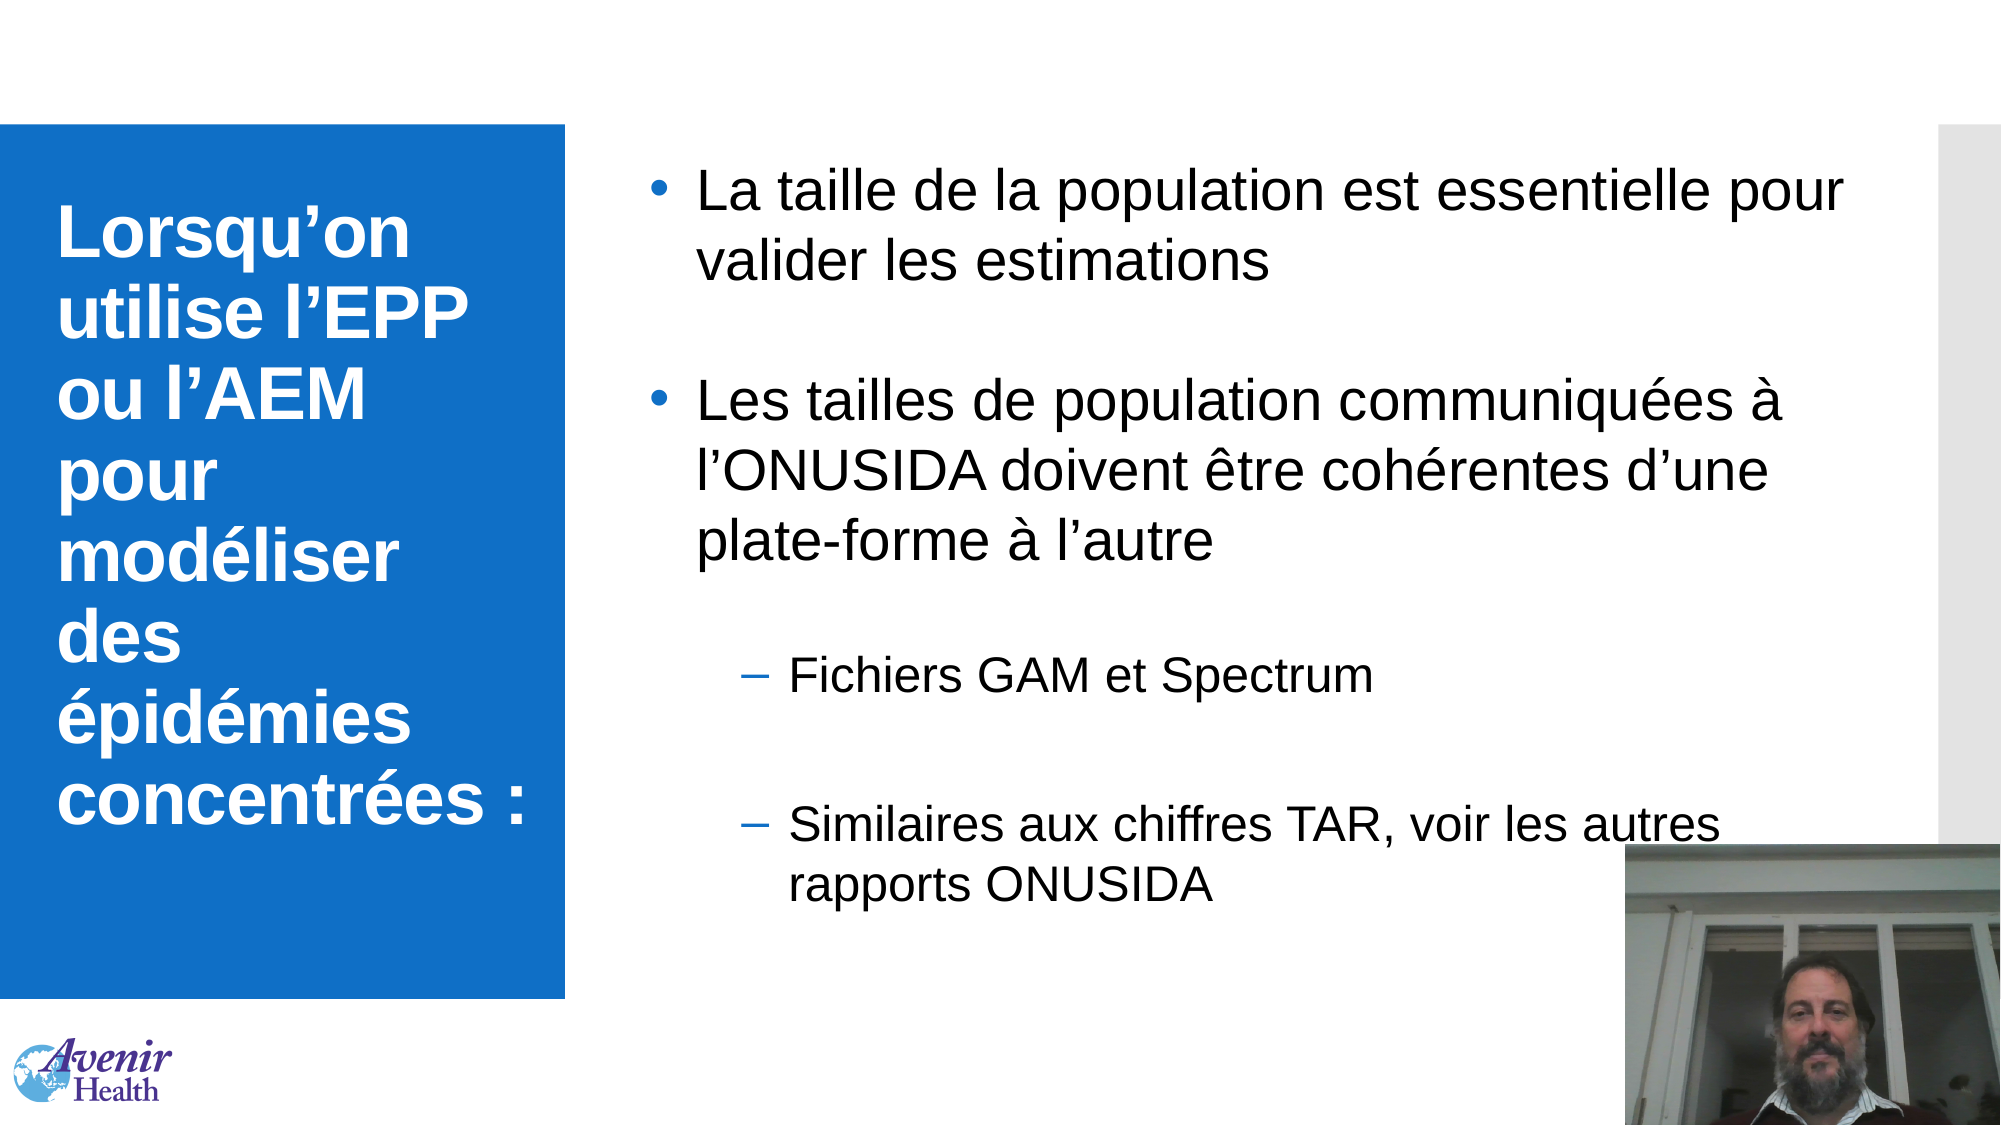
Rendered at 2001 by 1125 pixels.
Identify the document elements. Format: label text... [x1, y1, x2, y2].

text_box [1624, 843, 2000, 1125]
list La taille de la population est essentielle pour valider les estimations Les tailles de population communiquées à l’ONUSIDA doivent être cohérentes d’une plate-forme à l’autre Fichiers GAM et Spectrum Similaires aux chiffres TAR, voir les autres rapports ONUSIDA [634, 144, 1877, 979]
title Lorsqu’on utilise l’EPP ou l’AEM pour modéliser des épidémies concentrées : [41, 184, 546, 940]
picture [11, 1037, 176, 1103]
